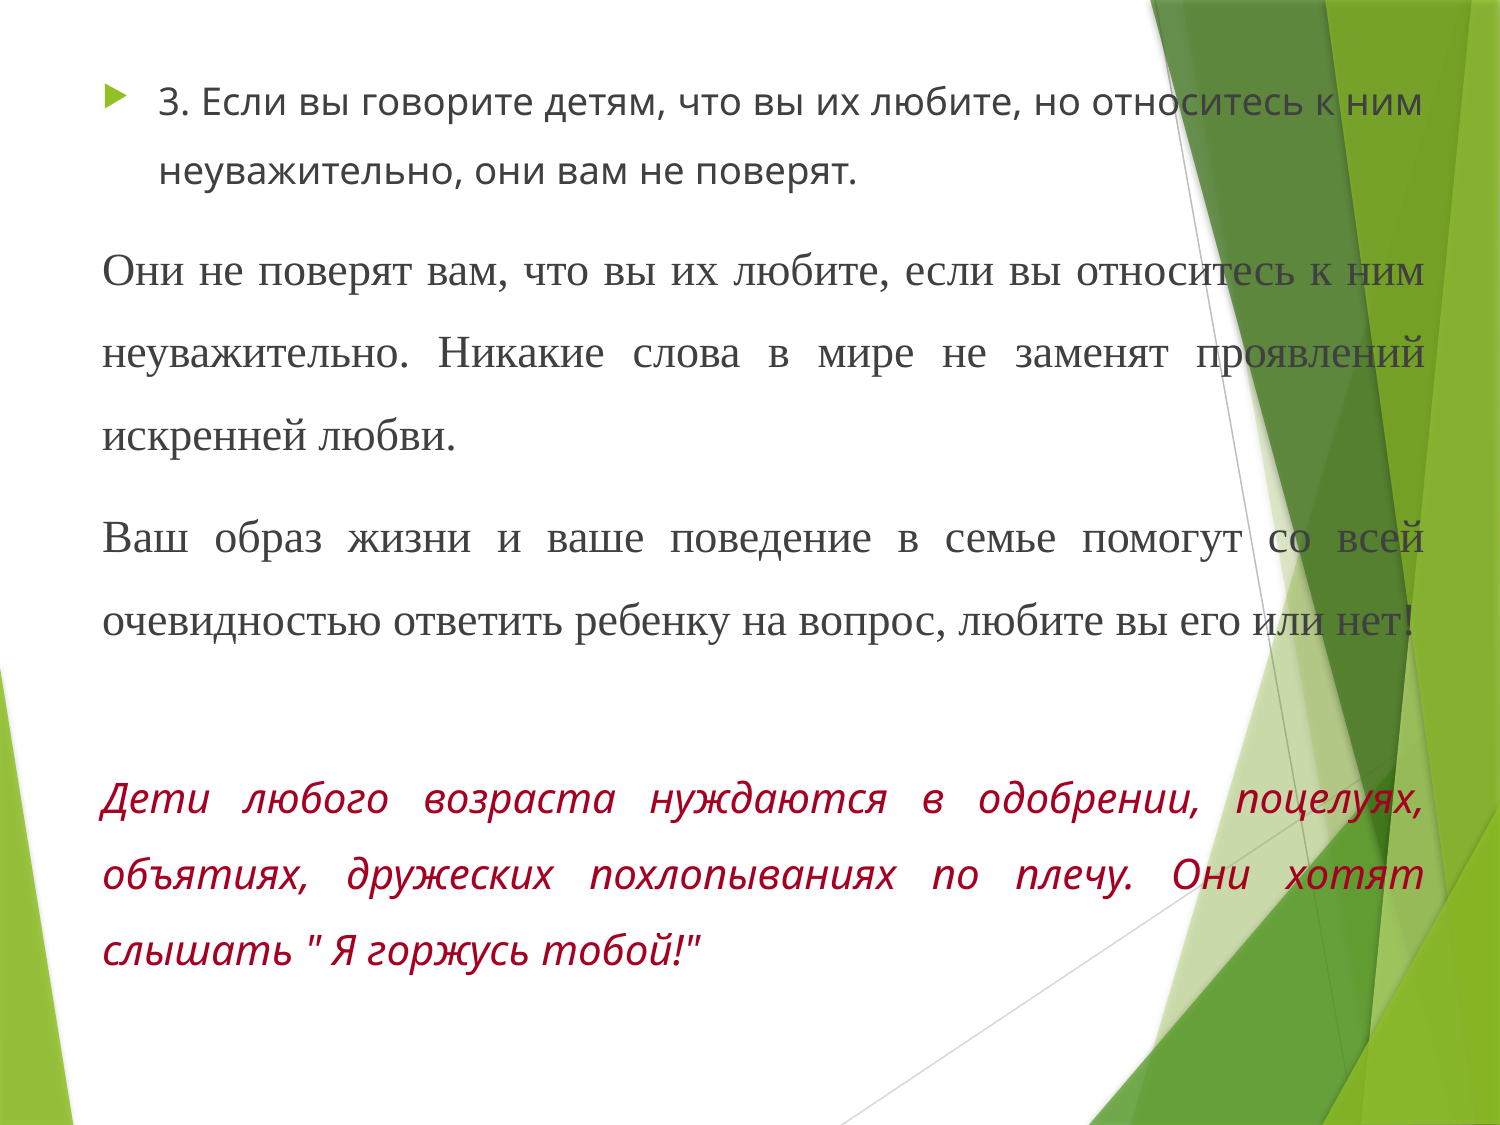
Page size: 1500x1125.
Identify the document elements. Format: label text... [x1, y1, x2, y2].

list 3. Если вы говорите детям, что вы их любите, но относитесь к ним неуважительно, они вам не поверят. Они не поверят вам, что вы их любите, если вы относитесь к ним неуважительно. Никакие слова в мире не заменят проявлений искренней любви. Ваш образ жизни и ваше поведение в семье помогут со всей очевидностью ответить ребенку на вопрос, любите вы его или нет! Дети любого возраста нуждаются в одобрении, поцелуях, объятиях, дружеских похлопываниях по плечу. Они хотят слышать " Я горжусь тобой!" [87, 46, 1441, 1047]
